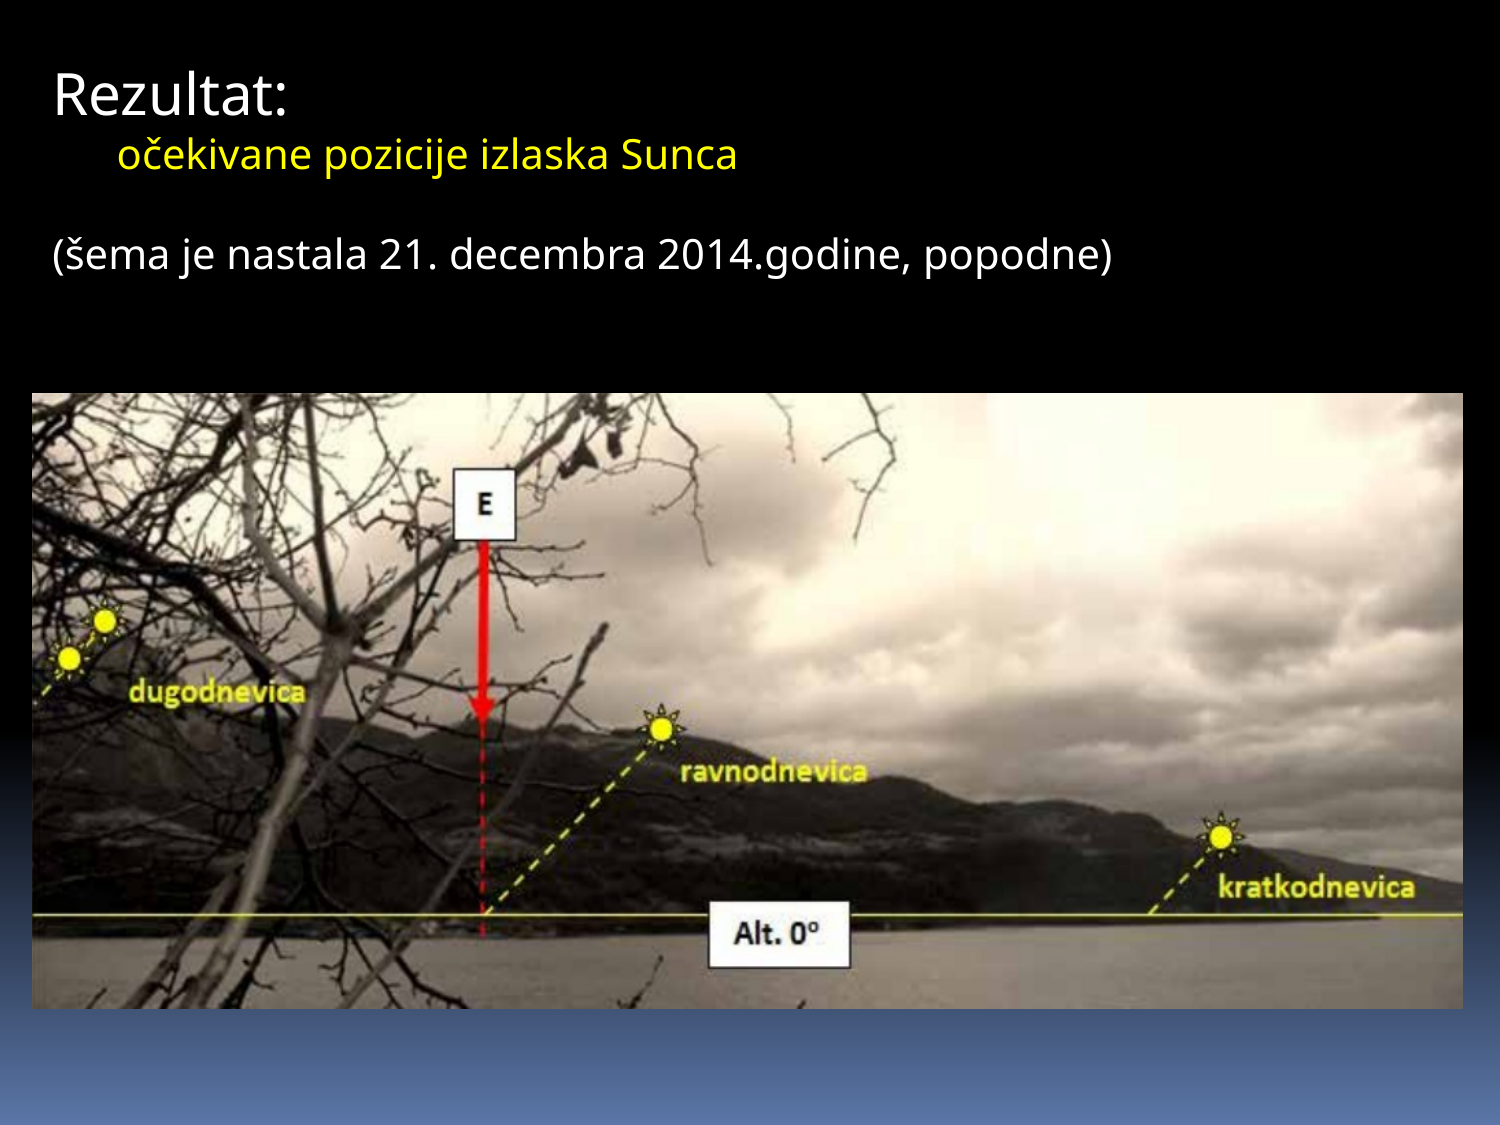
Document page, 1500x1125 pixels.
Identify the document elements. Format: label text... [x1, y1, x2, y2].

picture [32, 393, 1463, 1009]
text_box Rezultat: očekivane pozicije izlaska Sunca (šema je nastala 21. decembra 2014.godine, popodne) [37, 50, 1400, 335]
